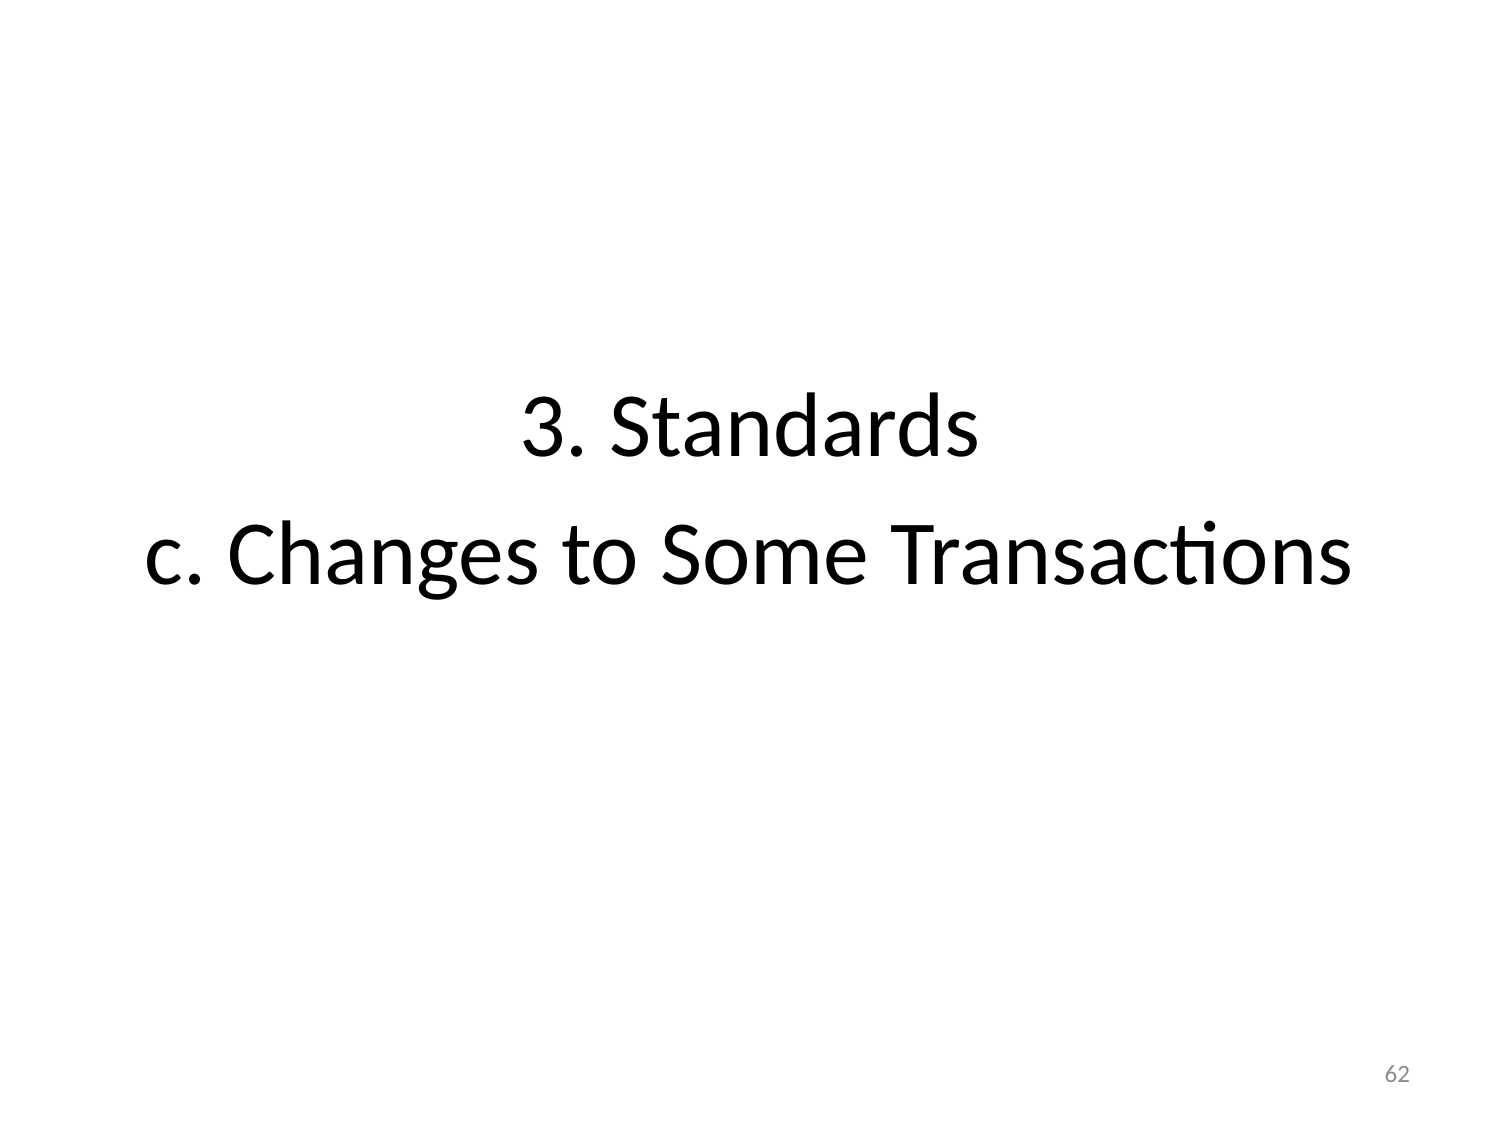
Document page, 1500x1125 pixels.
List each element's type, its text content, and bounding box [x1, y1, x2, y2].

slide_number 62 [1074, 1042, 1425, 1103]
list 3. Standards c. Changes to Some Transactions [75, 99, 1425, 1005]
